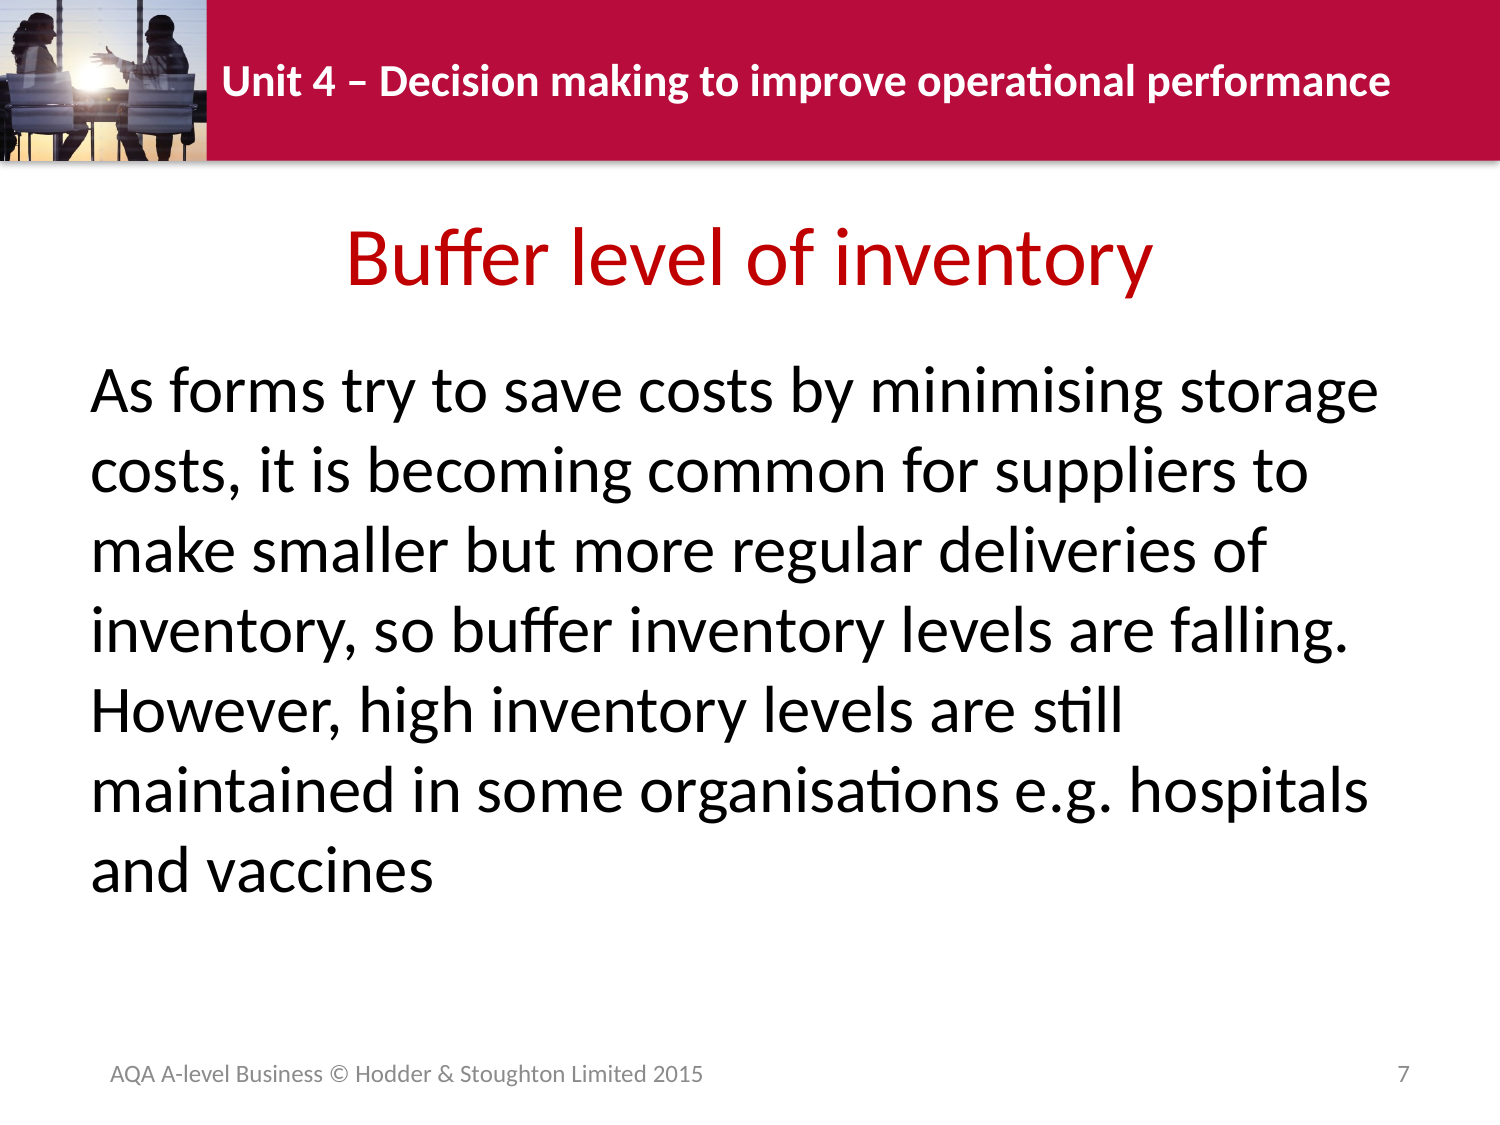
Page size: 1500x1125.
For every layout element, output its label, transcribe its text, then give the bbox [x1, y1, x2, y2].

picture [0, 0, 207, 161]
list As forms try to save costs by minimising storage costs, it is becoming common for suppliers to make smaller but more regular deliveries of inventory, so buffer inventory levels are falling. However, high inventory levels are still maintained in some organisations e.g. hospitals and vaccines [75, 338, 1425, 1005]
footer AQA A-level Business © Hodder & Stoughton Limited 2015 [76, 1042, 739, 1103]
title Buffer level of inventory [76, 172, 1424, 332]
slide_number 7 [1074, 1042, 1425, 1103]
